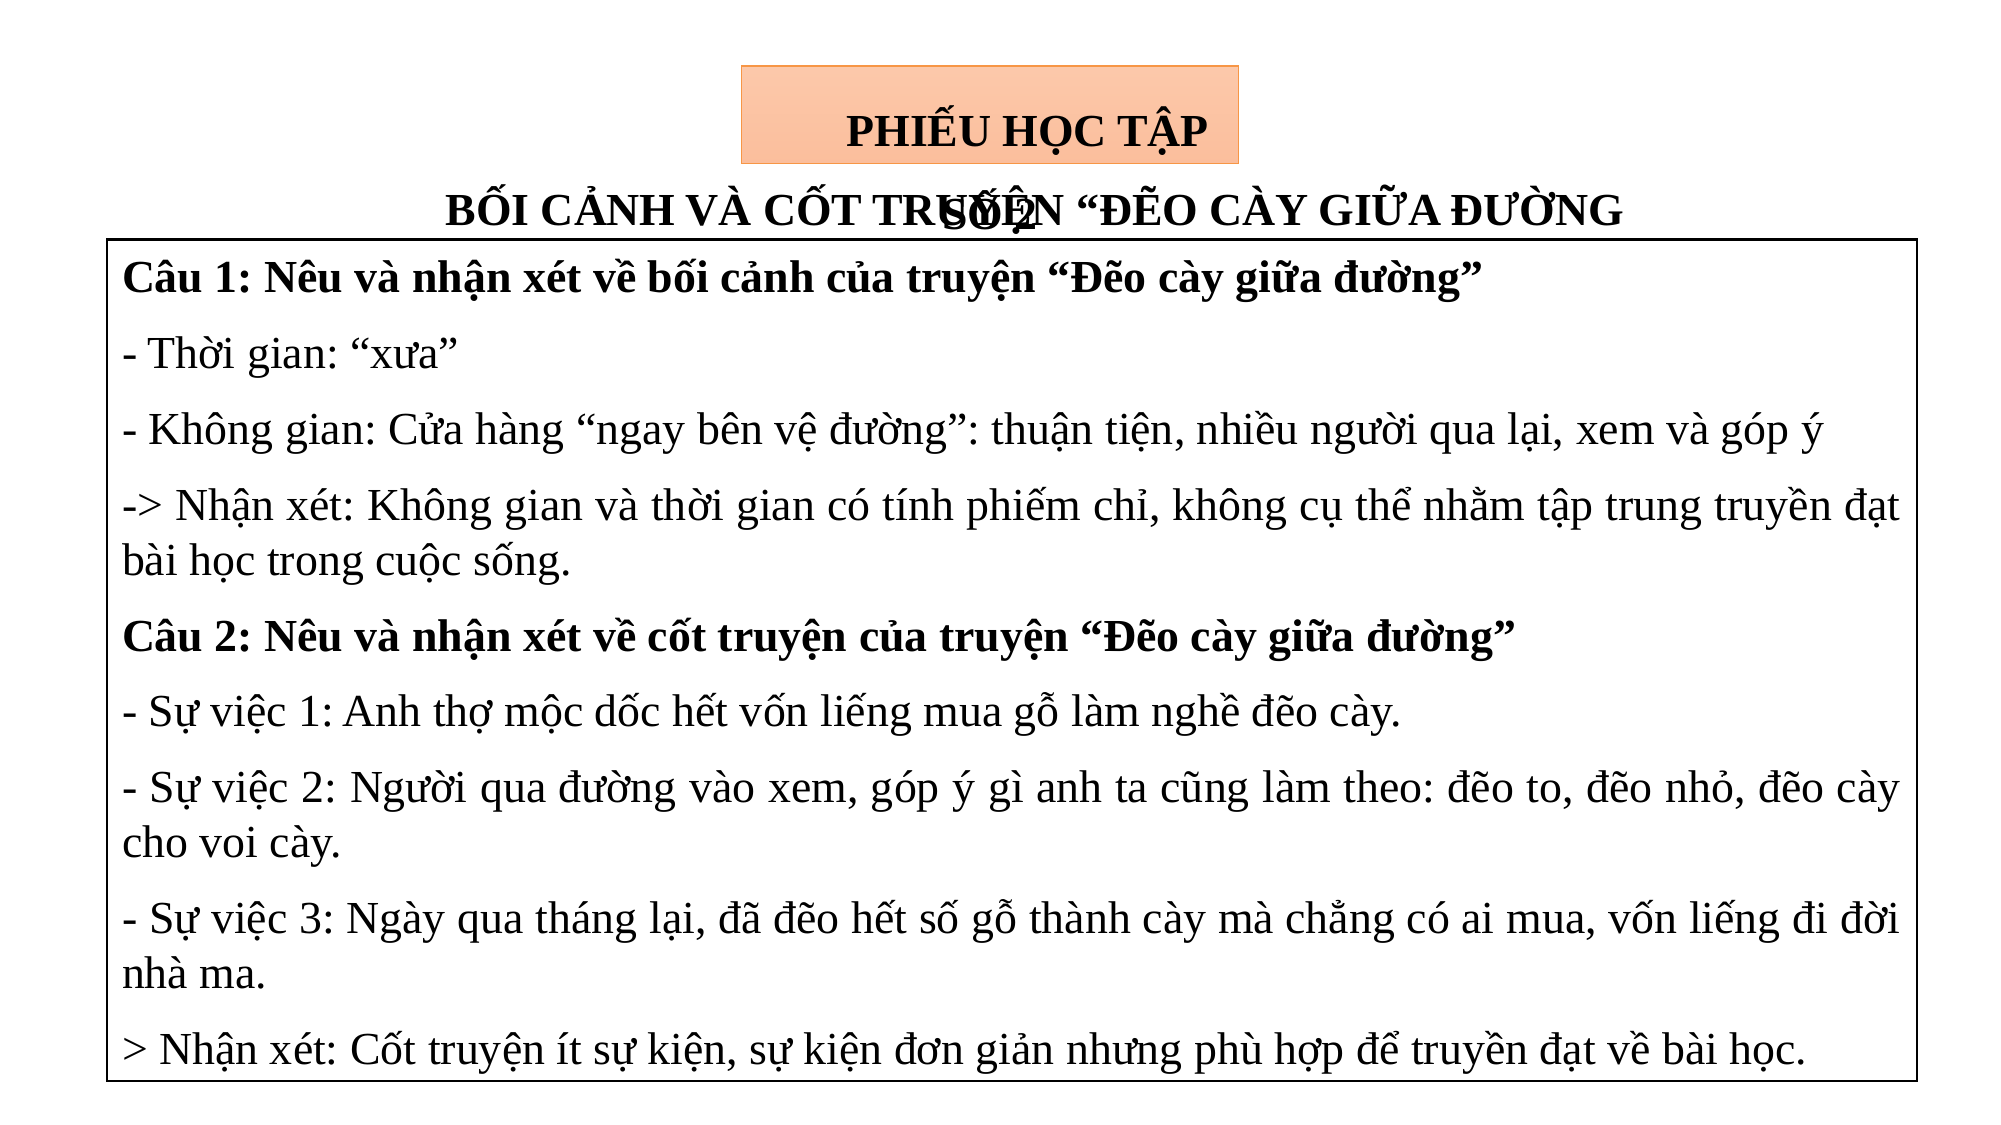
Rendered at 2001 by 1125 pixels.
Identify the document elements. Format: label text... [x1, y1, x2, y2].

text_box PHIẾU HỌC TẬP SỐ 2 [741, 65, 1239, 164]
text_box BỐI CẢNH VÀ CỐT TRUYỆN “ĐẼO CÀY GIỮA ĐƯỜNG [431, 164, 1640, 238]
text_box Câu 1: Nêu và nhận xét về bối cảnh của truyện “Đẽo cày giữa đường” - Thời gian: “xưa” - Không gian: Cửa hàng “ngay bên vệ đường”: thuận tiện, nhiều người qua lại, xem và góp ý -> Nhận xét: Không gian và thời gian có tính phiếm chỉ, không cụ thể nhằm tập trung truyền đạt bài học trong cuộc sống. Câu 2: Nêu và nhận xét về cốt truyện của truyện “Đẽo cày giữa đường” - Sự việc 1: Anh thợ mộc dốc hết vốn liếng mua gỗ làm nghề đẽo cày. - Sự việc 2: Người qua đường vào xem, góp ý gì anh ta cũng làm theo: đẽo to, đẽo nhỏ, đẽo cày cho voi cày. - Sự việc 3: Ngày qua tháng lại, đã đẽo hết số gỗ thành cày mà chẳng có ai mua, vốn liếng đi đời nhà ma. > Nhận xét: Cốt truyện ít sự kiện, sự kiện đơn giản nhưng phù hợp để truyền đạt về bài học. [106, 238, 1918, 1082]
